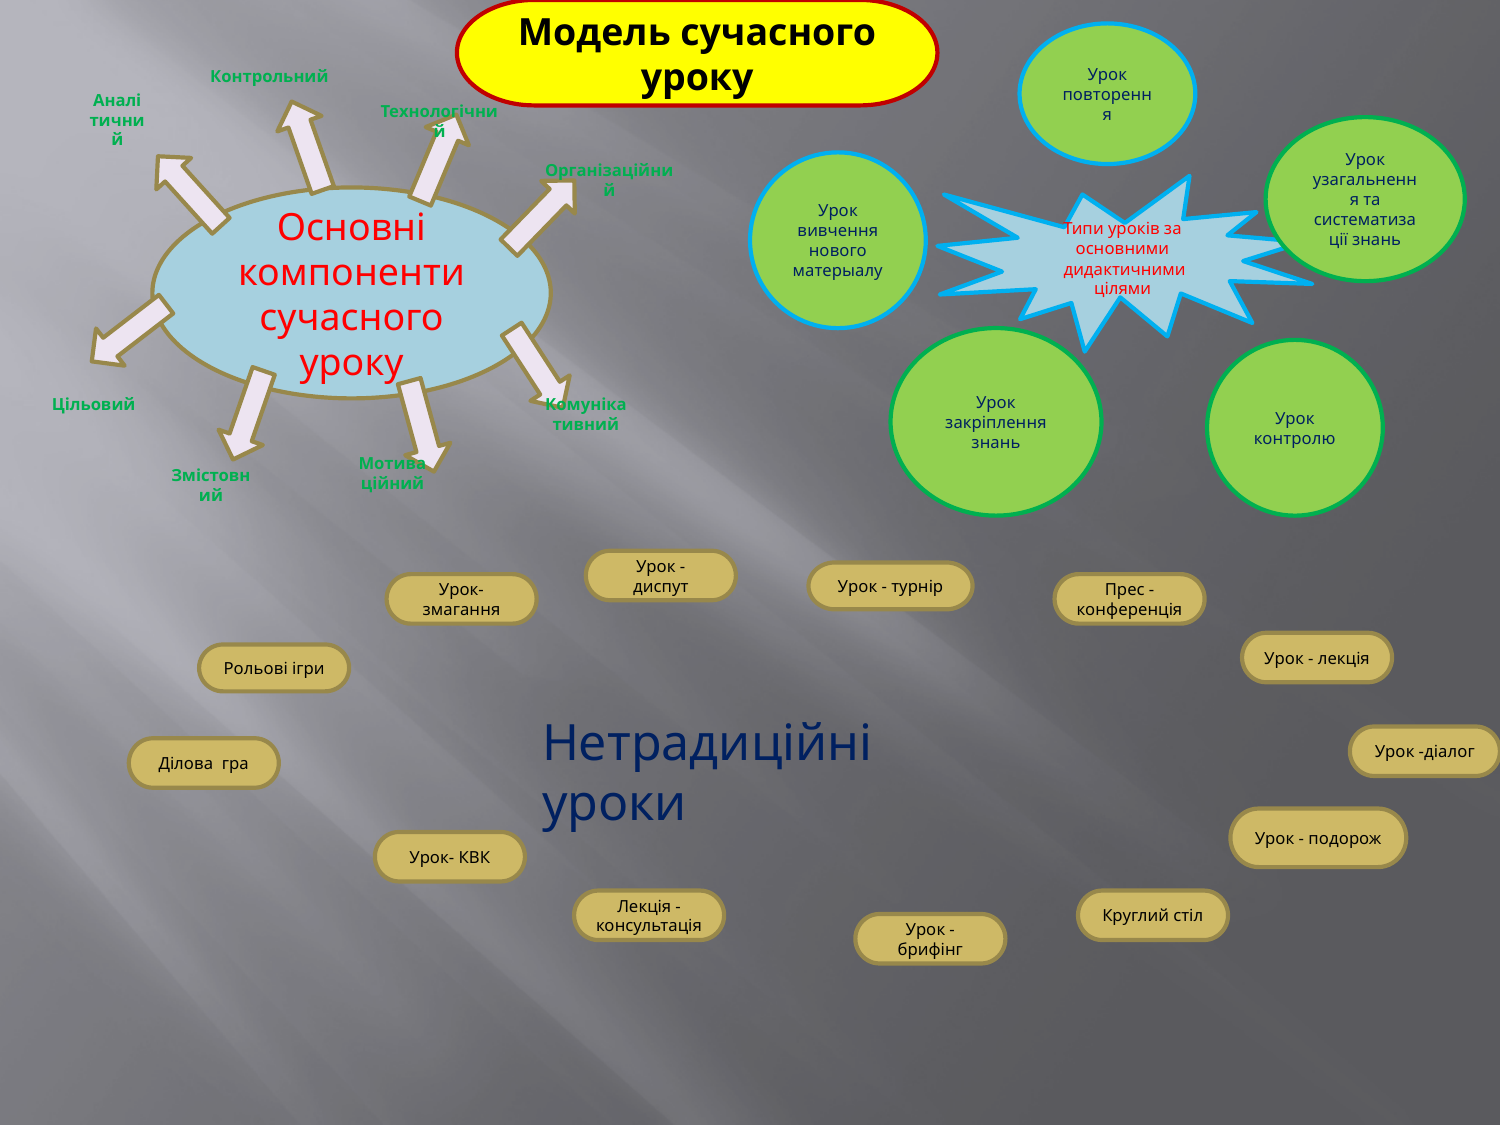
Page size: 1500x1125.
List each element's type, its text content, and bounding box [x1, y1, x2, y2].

text_box Організаційний [527, 152, 692, 207]
text_box Контрольний [187, 58, 352, 94]
text_box Урок - подорож [1228, 806, 1409, 870]
text_box Ділова гра [126, 736, 281, 790]
text_box Урок - турнір [806, 560, 975, 612]
text_box Урок закріплення знань [888, 325, 1104, 518]
text_box [89, 292, 176, 368]
text_box [395, 376, 453, 445]
text_box Цільовий [35, 386, 153, 422]
text_box Модель сучасного уроку [454, 0, 940, 108]
text_box Урок узагальнення та систематизації знань [1263, 115, 1467, 284]
text_box Мотива ційний [281, 445, 504, 500]
text_box Змістовний [152, 456, 270, 512]
text_box Урок вивчення нового матерыалу [747, 150, 928, 331]
text_box [407, 149, 457, 208]
text_box Технологічний [363, 93, 516, 149]
text_box [216, 365, 277, 456]
text_box [499, 320, 572, 386]
text_box Урок - диспут [583, 548, 738, 603]
text_box Прес -конференція [1052, 572, 1207, 626]
text_box Урок- змагання [384, 572, 539, 626]
text_box [275, 99, 336, 196]
text_box Урок контролю [1204, 337, 1385, 518]
text_box [154, 154, 232, 236]
text_box Комуніка тивний [503, 386, 668, 442]
text_box Аналі тичний [70, 81, 164, 157]
text_box Урок- КВК [372, 829, 528, 884]
text_box Урок - лекція [1239, 630, 1395, 685]
text_box Нетрадиційні уроки [527, 703, 1020, 838]
text_box Рольові ігри [196, 642, 352, 694]
text_box Урок -брифінг [853, 911, 1008, 966]
text_box Лекція - консультація [571, 888, 727, 943]
text_box Основні компоненти сучасного уроку [150, 185, 553, 401]
text_box [498, 207, 577, 258]
text_box Урок -діалог [1347, 724, 1500, 779]
text_box Круглий стіл [1075, 888, 1231, 943]
text_box Типи уроків за основними дидактичними цілями [935, 174, 1315, 354]
text_box Урок повторення [1017, 21, 1198, 167]
